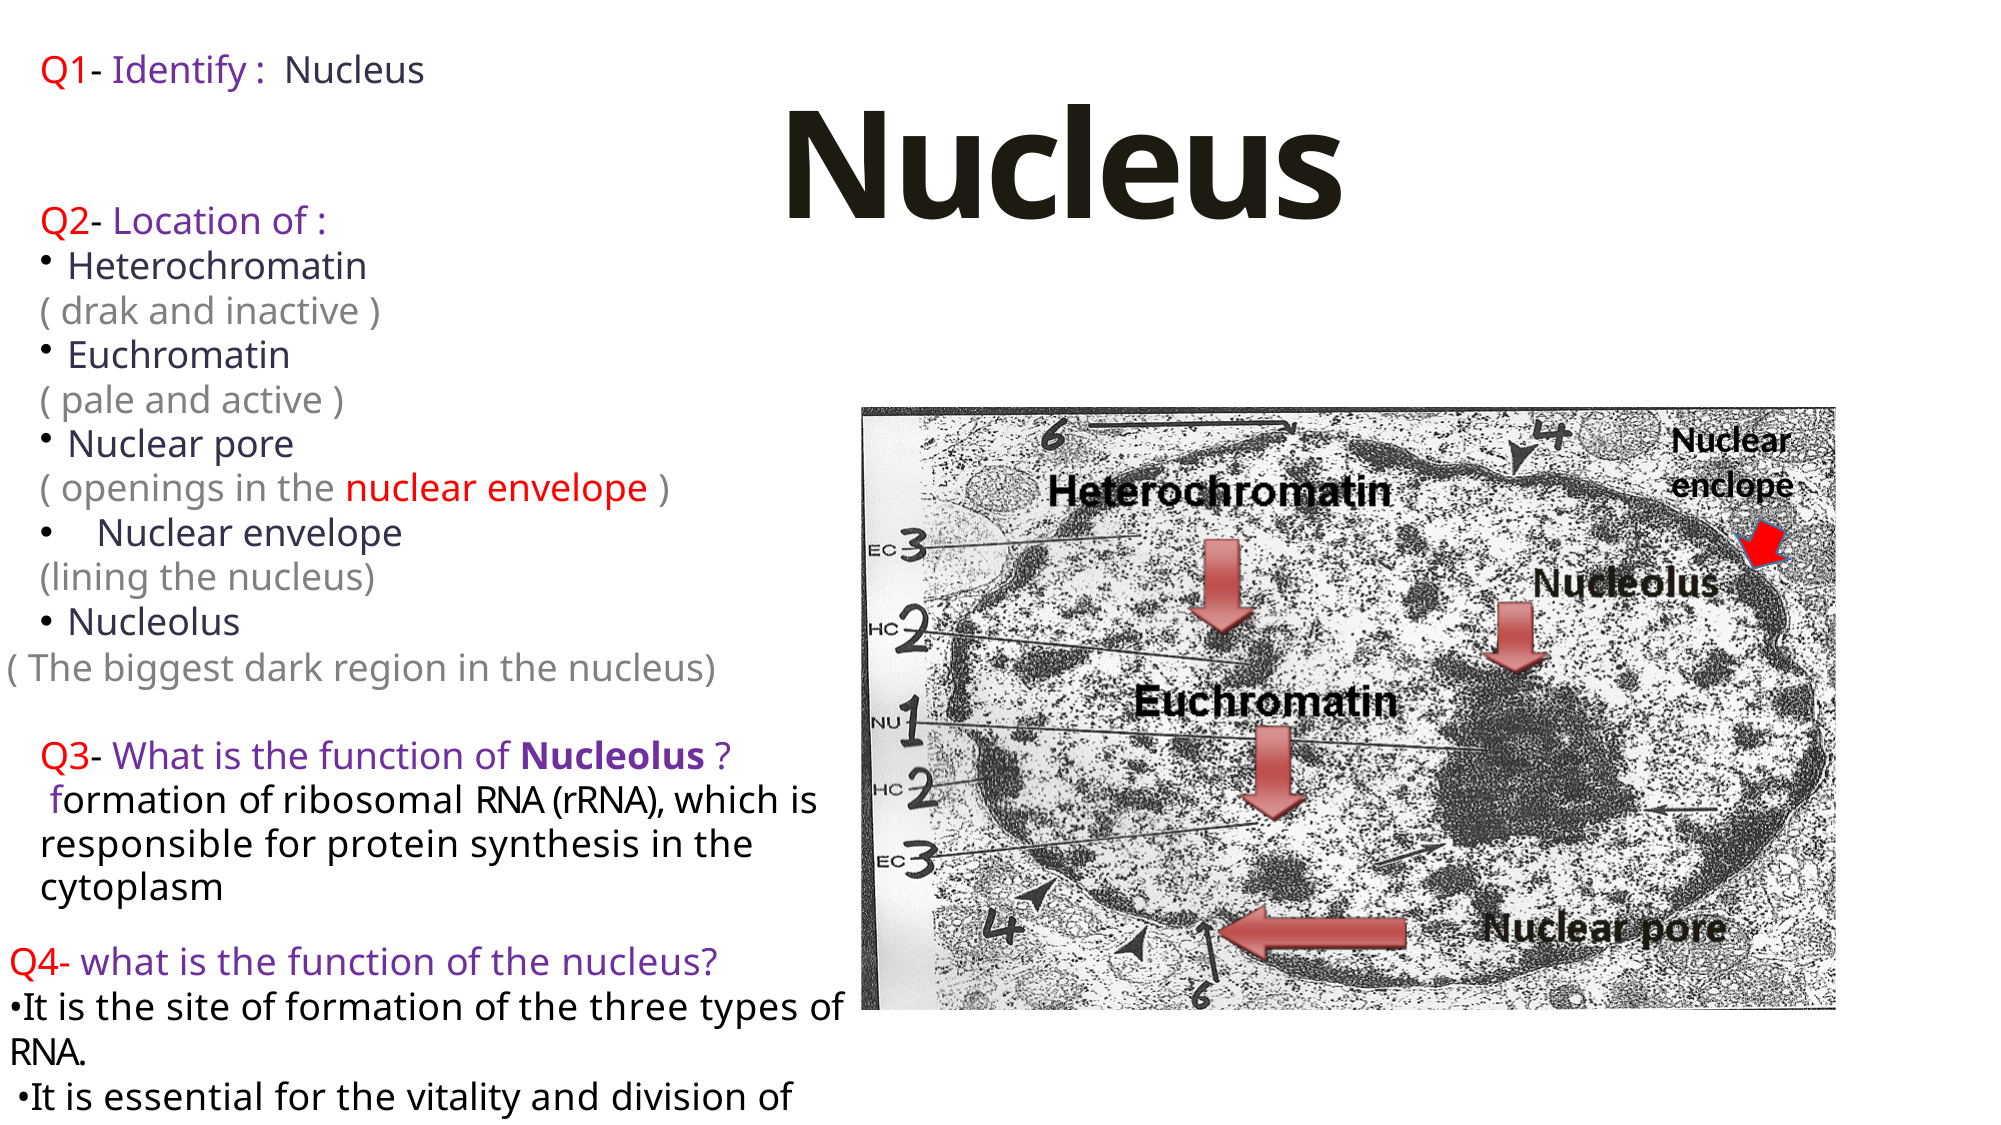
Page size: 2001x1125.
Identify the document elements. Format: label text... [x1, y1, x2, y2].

text_box [1030, 461, 1745, 983]
text_box [1734, 518, 1793, 570]
text_box [862, 407, 1836, 1010]
text_box Q1- Identify : Nucleus Q2- Location of : Heterochromatin ( drak and inactive ) Euchromatin ( pale and active ) Nuclear pore ( openings in the nuclear envelope ) Nuclear envelope (lining the nucleus) Nucleolus ( The biggest dark region in the nucleus) Q3- What is the function of Nucleolus ? formation of ribosomal RNA (rRNA), which is responsible for protein synthesis in the cytoplasm Q4- what is the function of the nucleus? •It is the site of formation of the three types of RNA. •It is essential for the vitality and division of the cell. •It is the site of storage of genetic information [6, 46, 862, 1125]
title Nucleus [405, 28, 2000, 253]
text_box Nuclear enclope [1656, 407, 1836, 513]
